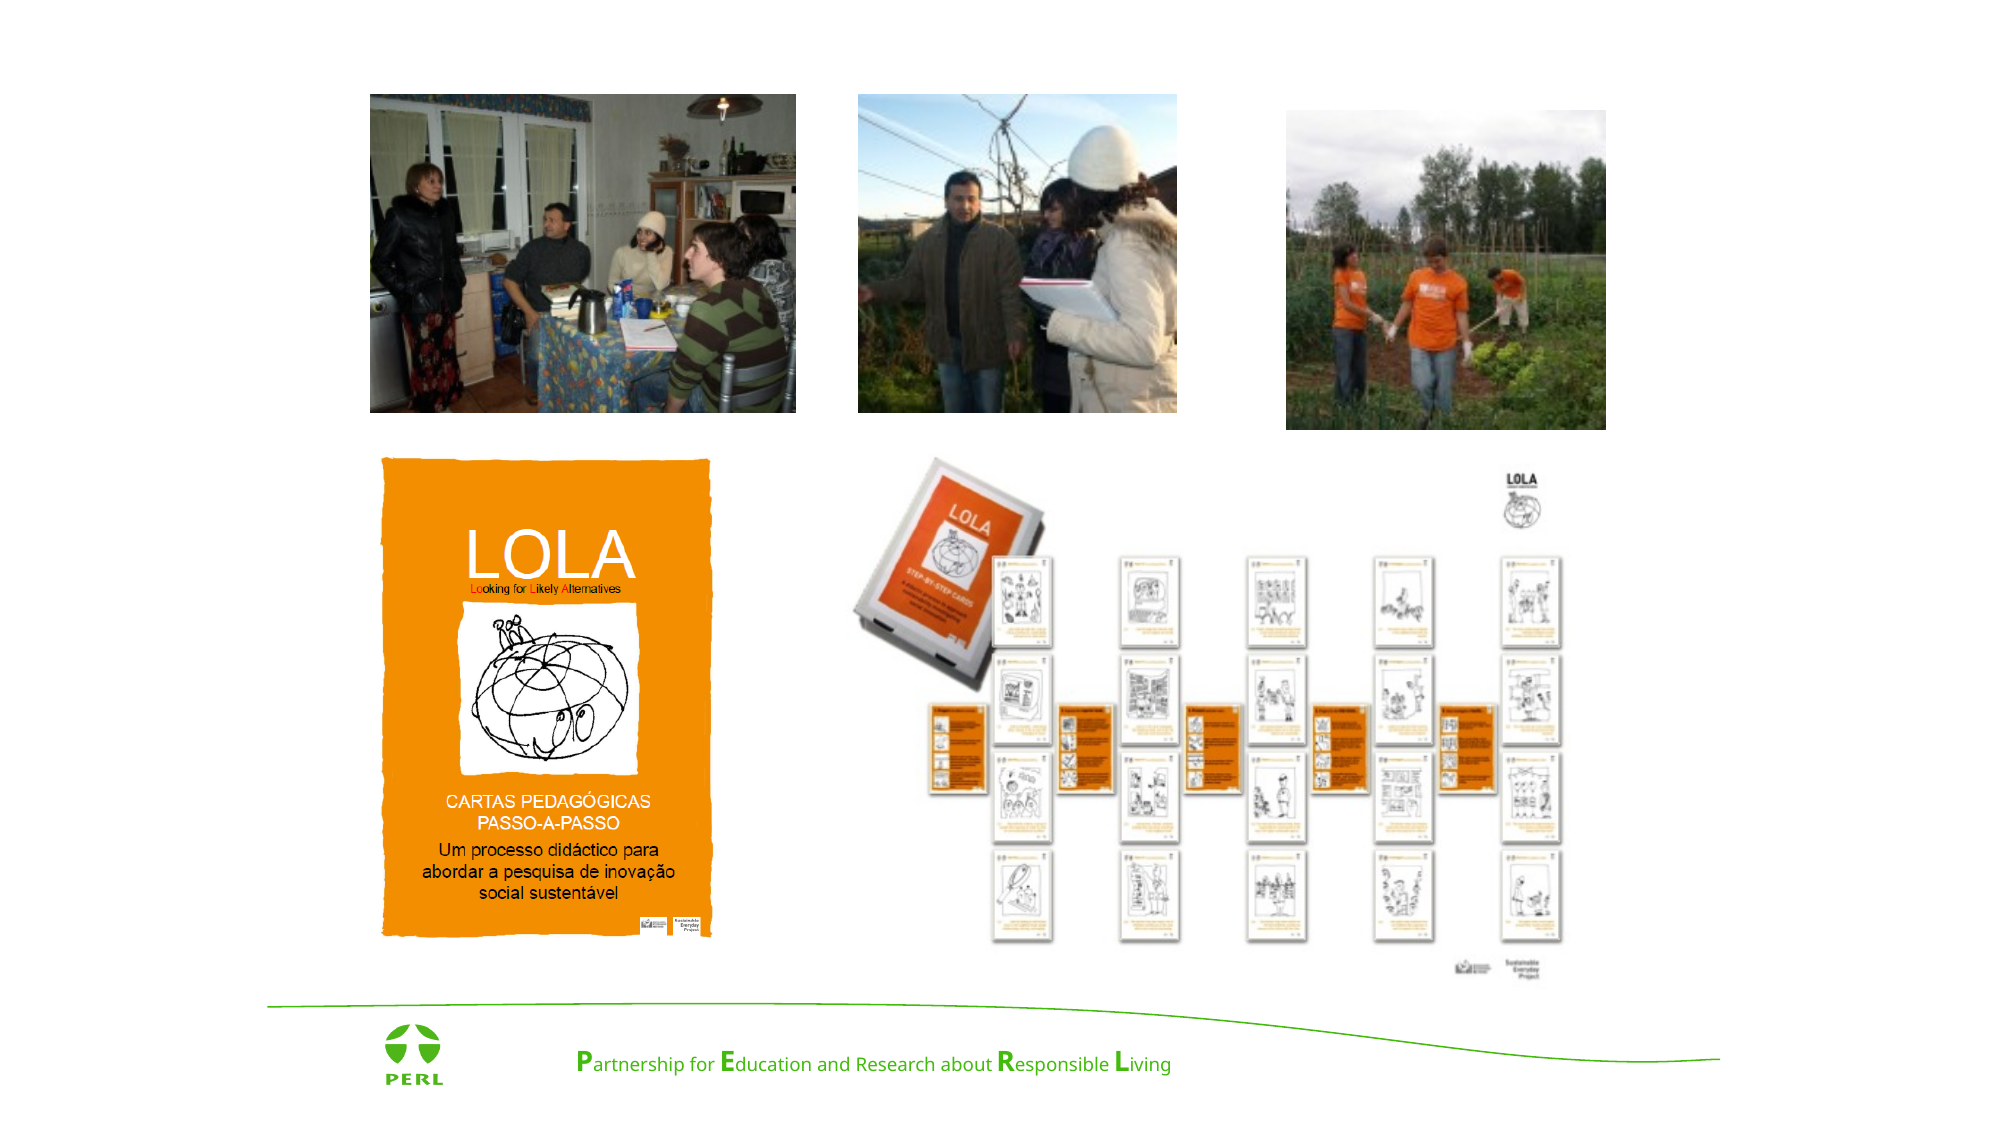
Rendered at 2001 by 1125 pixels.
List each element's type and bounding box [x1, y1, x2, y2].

picture [846, 452, 1576, 999]
picture [858, 94, 1177, 413]
picture [380, 452, 717, 939]
picture [370, 94, 796, 413]
picture [1286, 110, 1606, 430]
text_box [267, 999, 1721, 1092]
